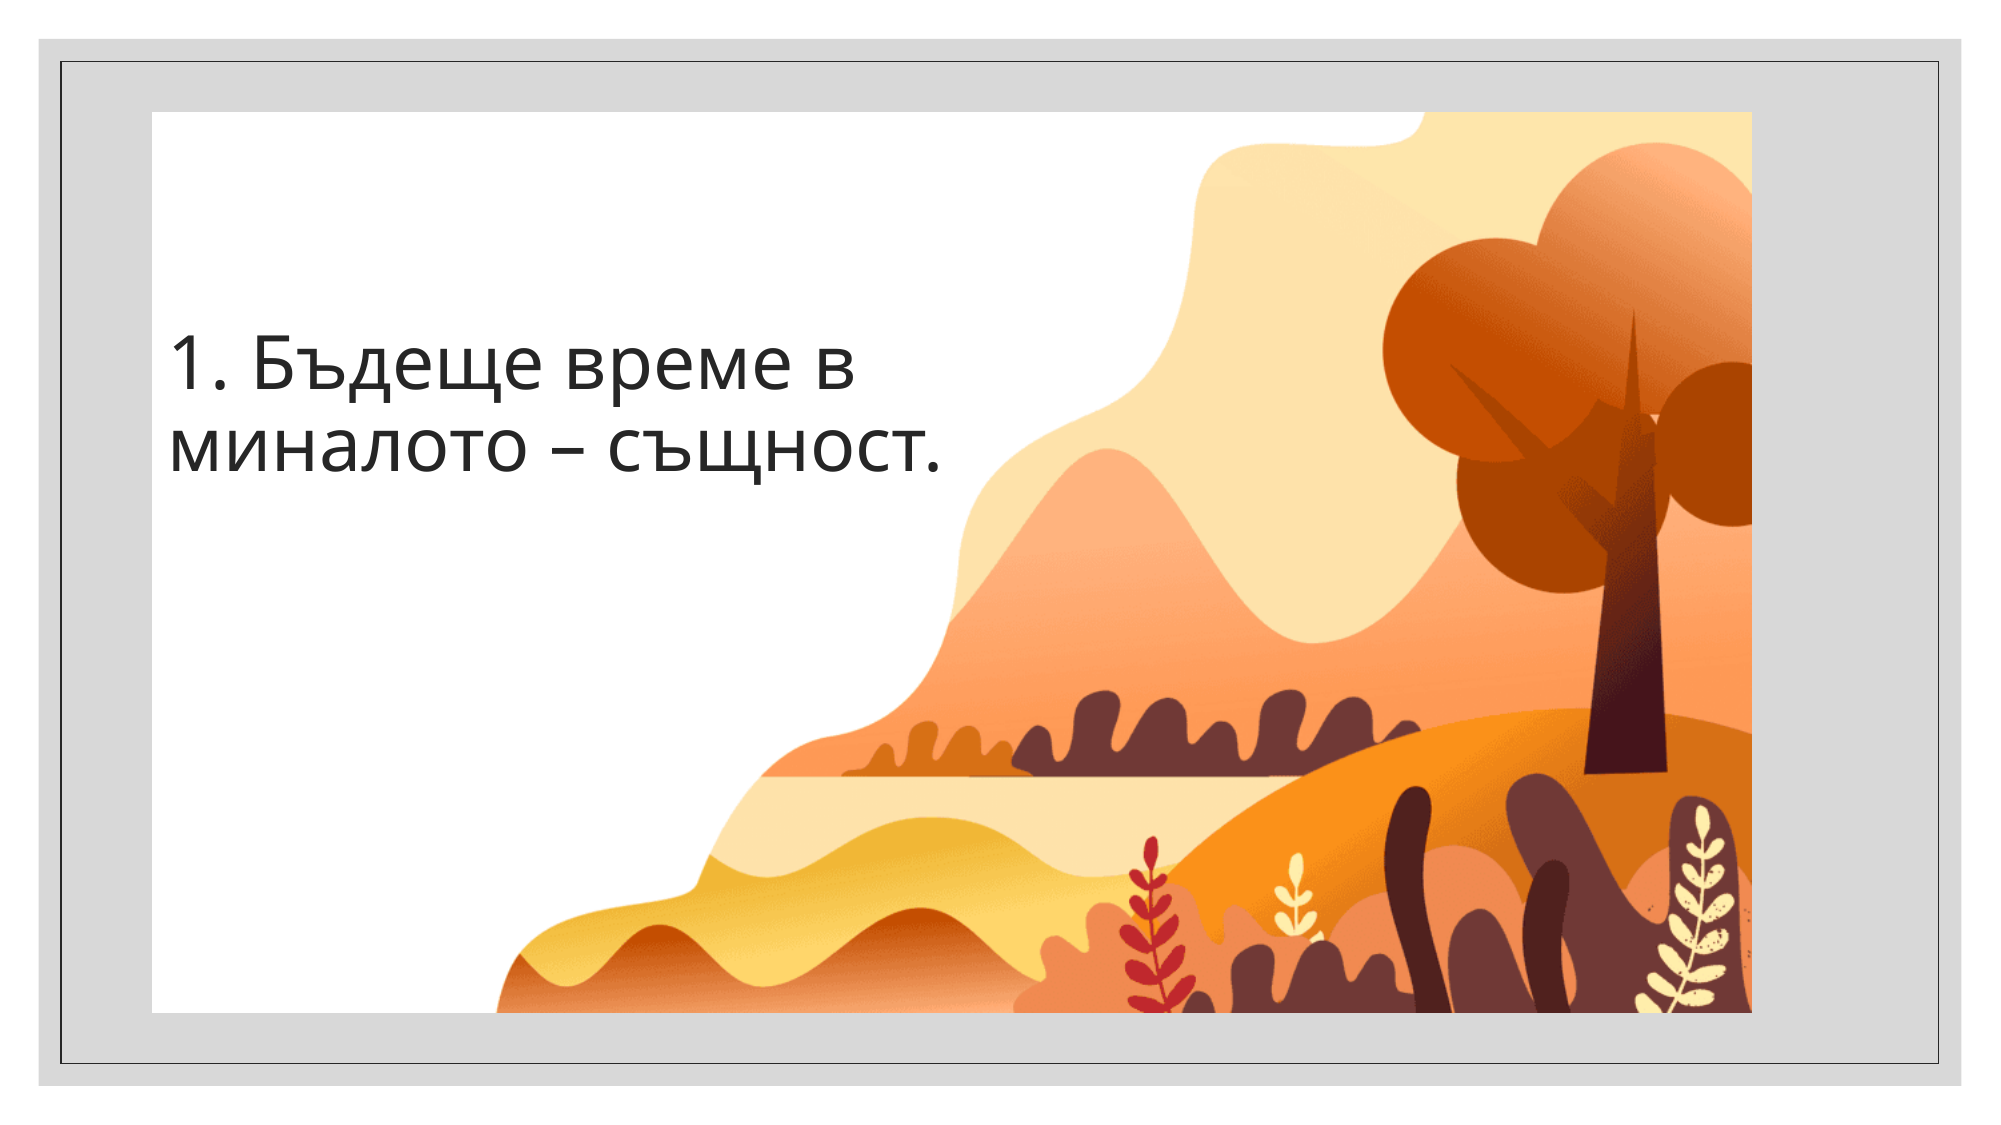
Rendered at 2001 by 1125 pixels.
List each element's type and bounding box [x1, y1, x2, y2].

list [152, 112, 1752, 1013]
